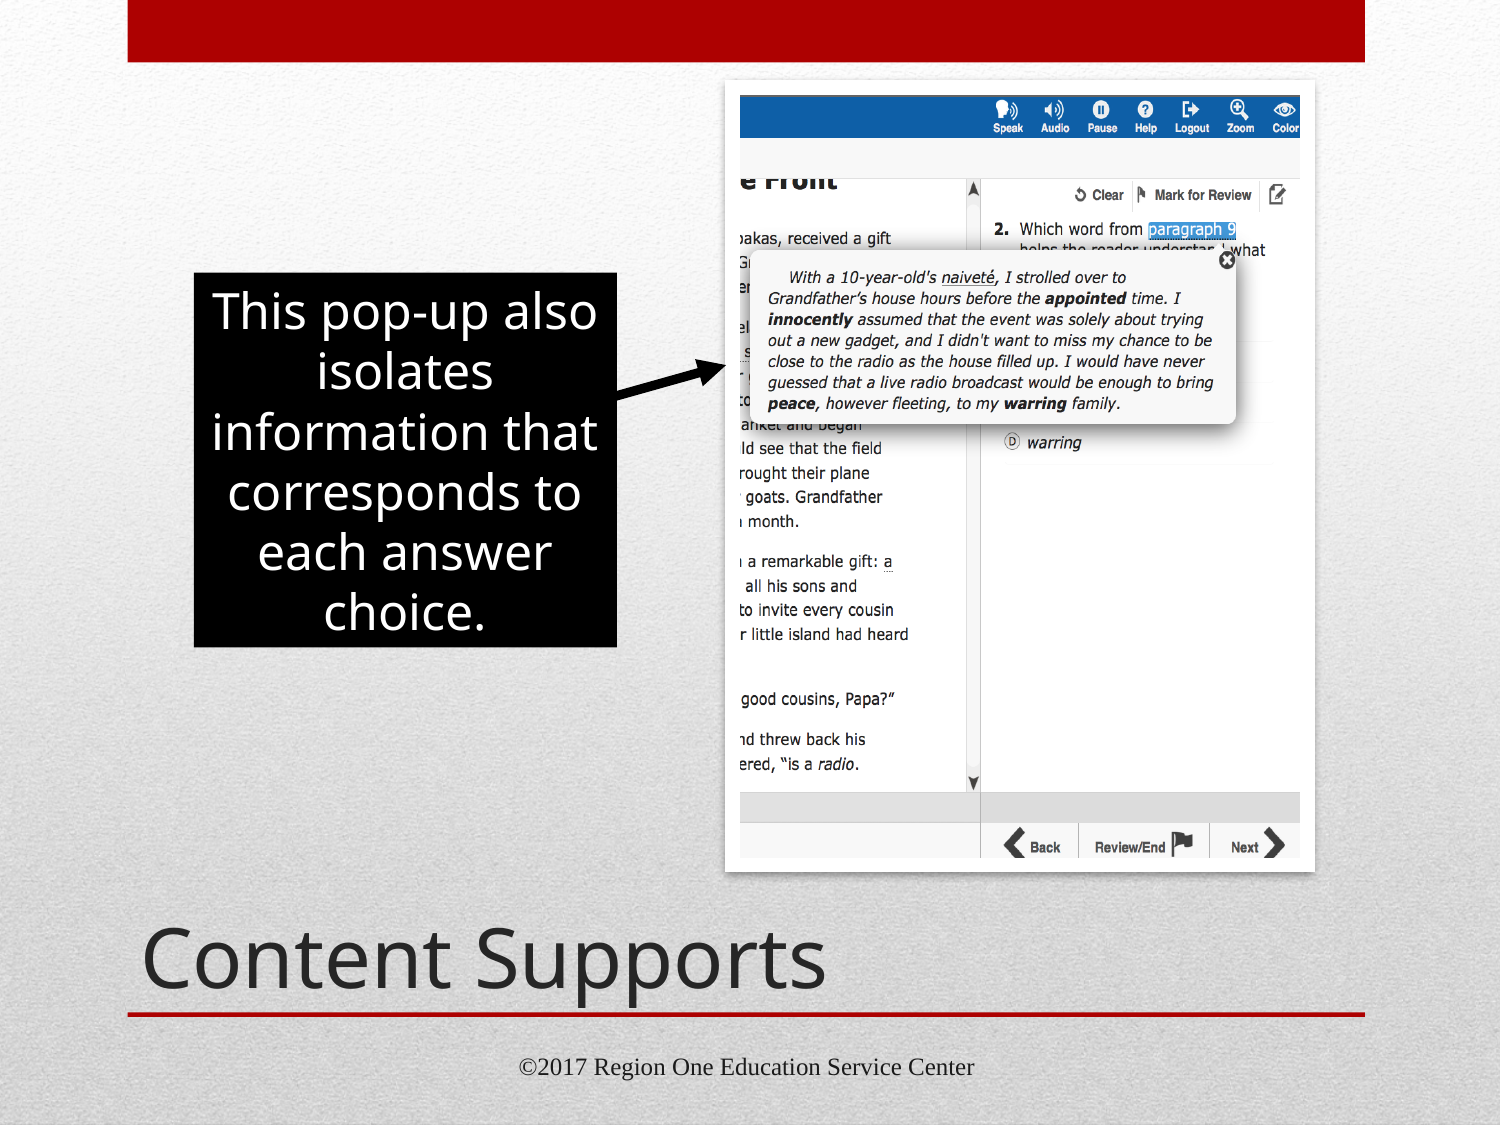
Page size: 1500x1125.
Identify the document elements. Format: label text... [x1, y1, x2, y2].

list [739, 94, 1302, 859]
footer ©2017 Region One Education Service Center [131, 1035, 1363, 1096]
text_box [193, 271, 727, 531]
title Content Supports [125, 750, 1238, 1013]
